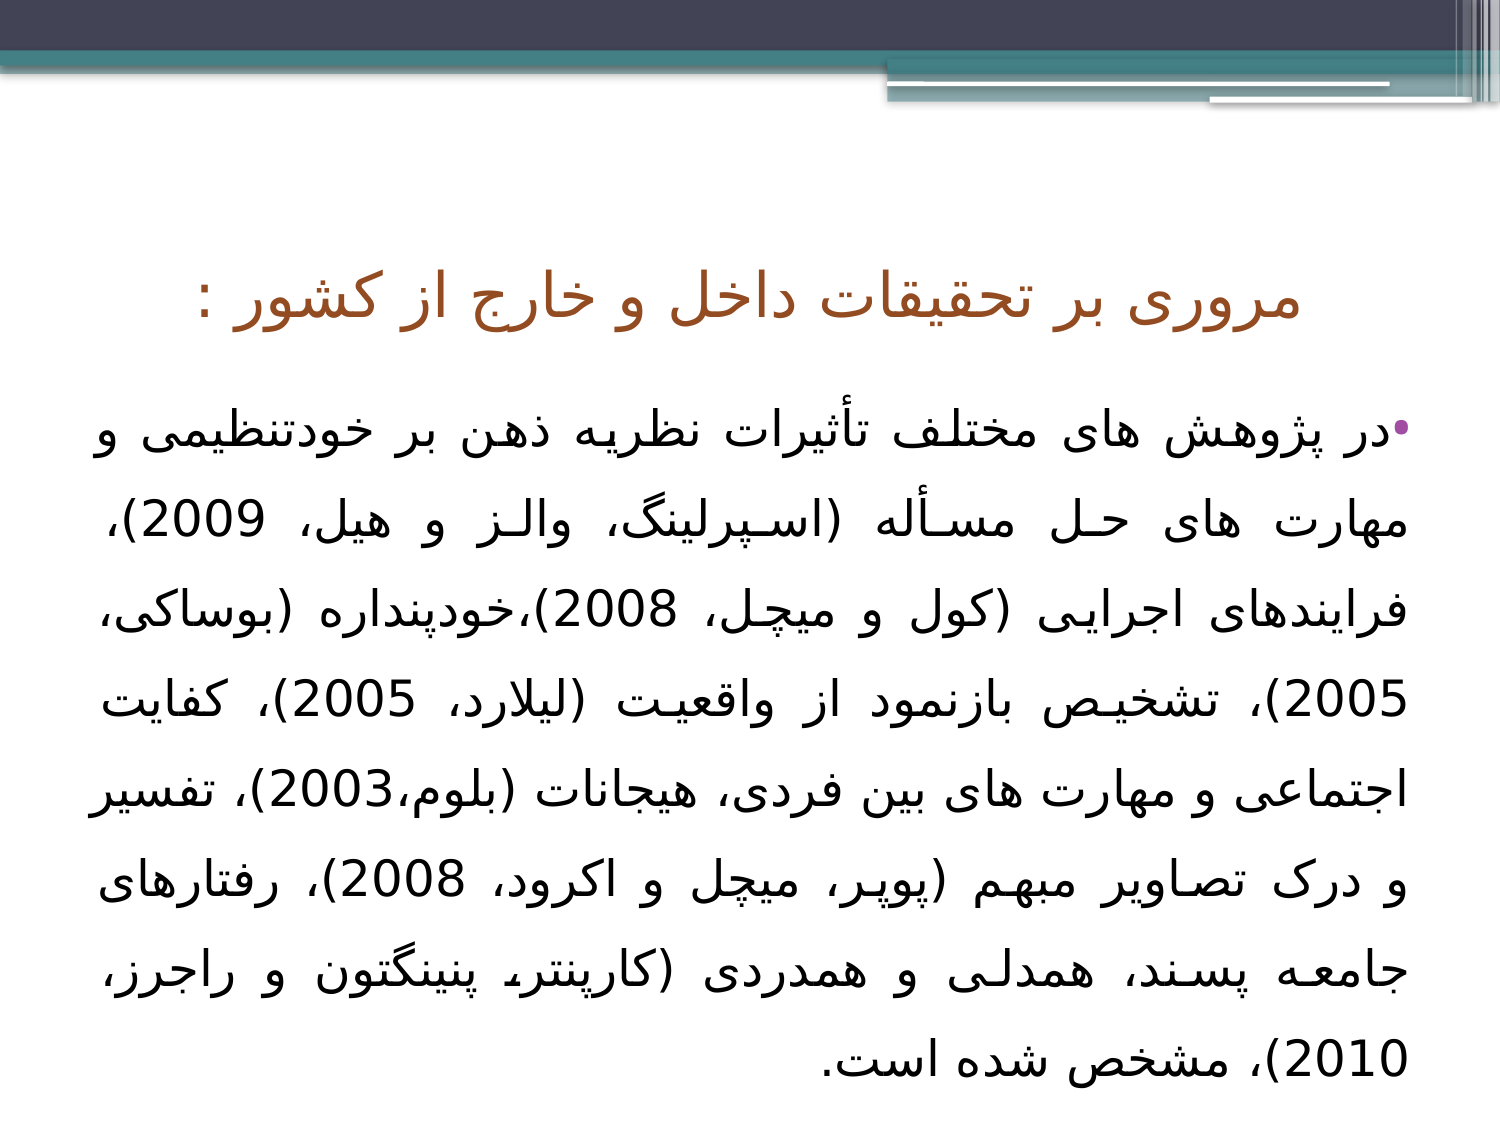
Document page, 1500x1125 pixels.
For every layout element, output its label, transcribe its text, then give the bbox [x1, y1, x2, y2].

title مروری بر تحقیقات داخل و خارج از کشور : [75, 227, 1425, 358]
list در پژوهش های مختلف تأثیرات نظریه ذهن بر خودتنظیمی و مهارت های حل مسأله (اسپرلینگ، والز و هیل، 2009)، فرایندهای اجرایی (کول و میچل، 2008)،خودپنداره (بوساکی، 2005)، تشخیص بازنمود از واقعیت (لیلارد، 2005)، کفایت اجتماعی و مهارت های بین فردی، هیجانات (بلوم،2003)، تفسیر و درک تصاویر مبهم (پوپر، میچل و اکرود، 2008)، رفتارهای جامعه پسند، همدلی و همدردی (کارپنتر، پنینگتون و راجرز، 2010)، مشخص شده است. [75, 358, 1425, 965]
